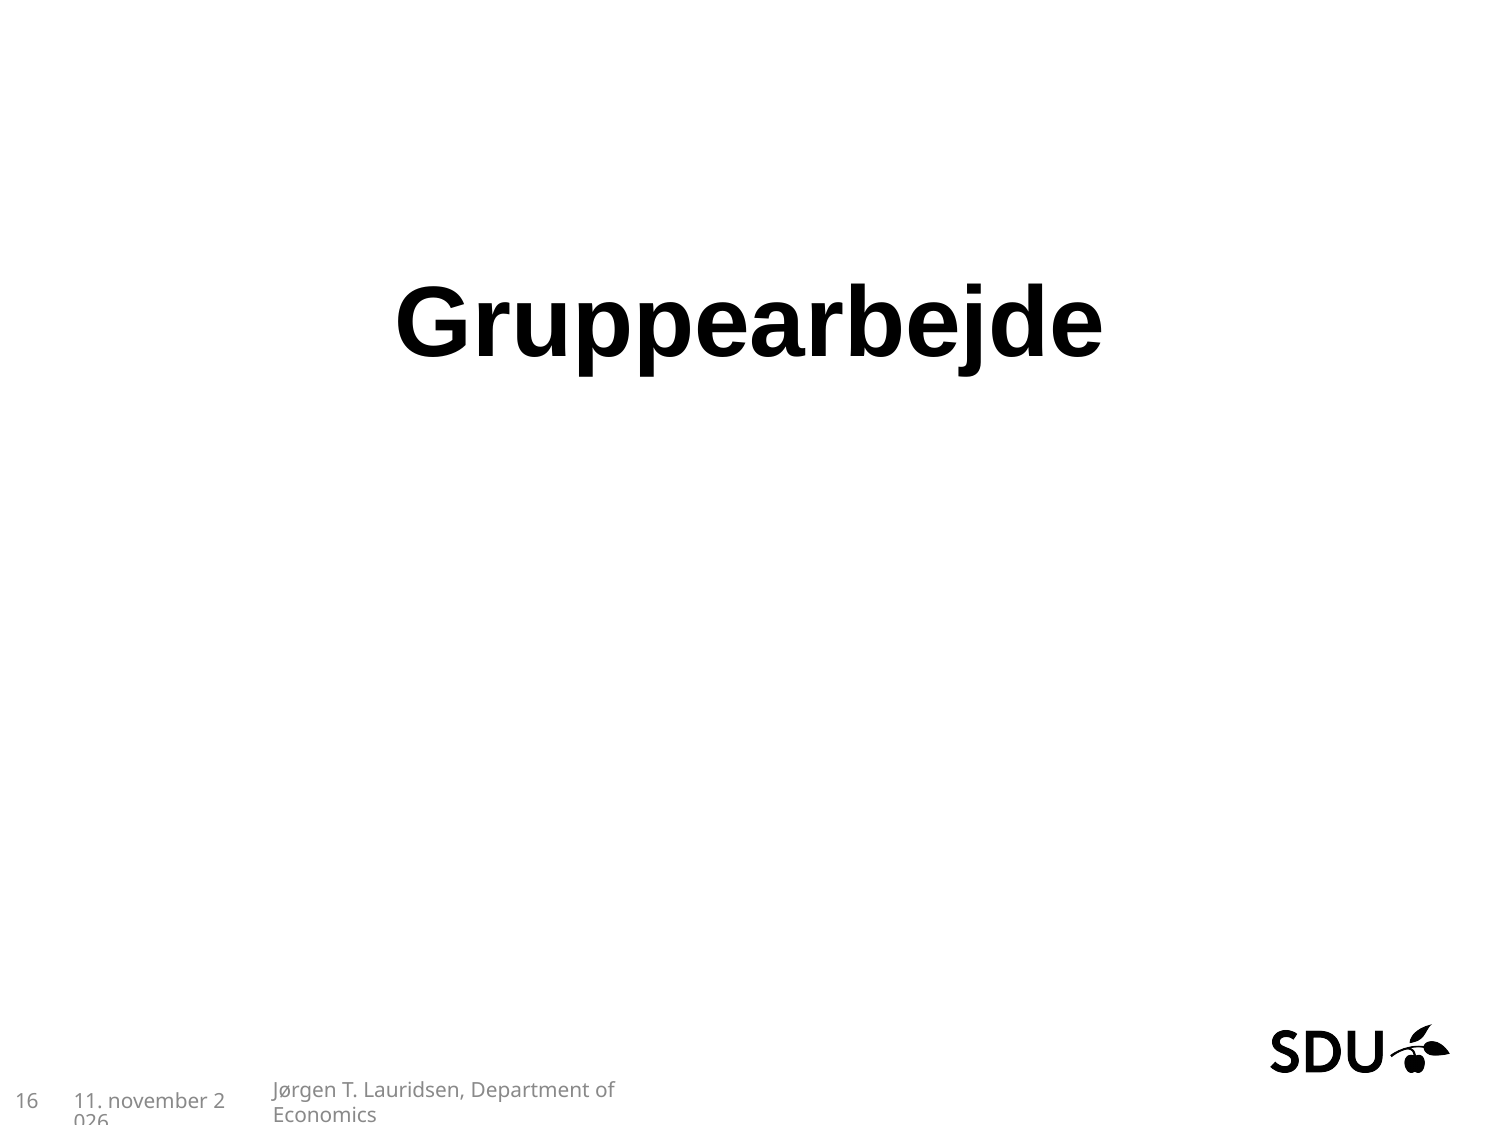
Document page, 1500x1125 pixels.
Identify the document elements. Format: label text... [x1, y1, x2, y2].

title Gruppearbejde [74, 44, 1426, 588]
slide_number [71, 1078, 247, 1125]
picture [1270, 1024, 1450, 1073]
slide_number 16 [0, 1078, 71, 1125]
footer Jørgen T. Lauridsen, Department of Economics [257, 1078, 733, 1125]
